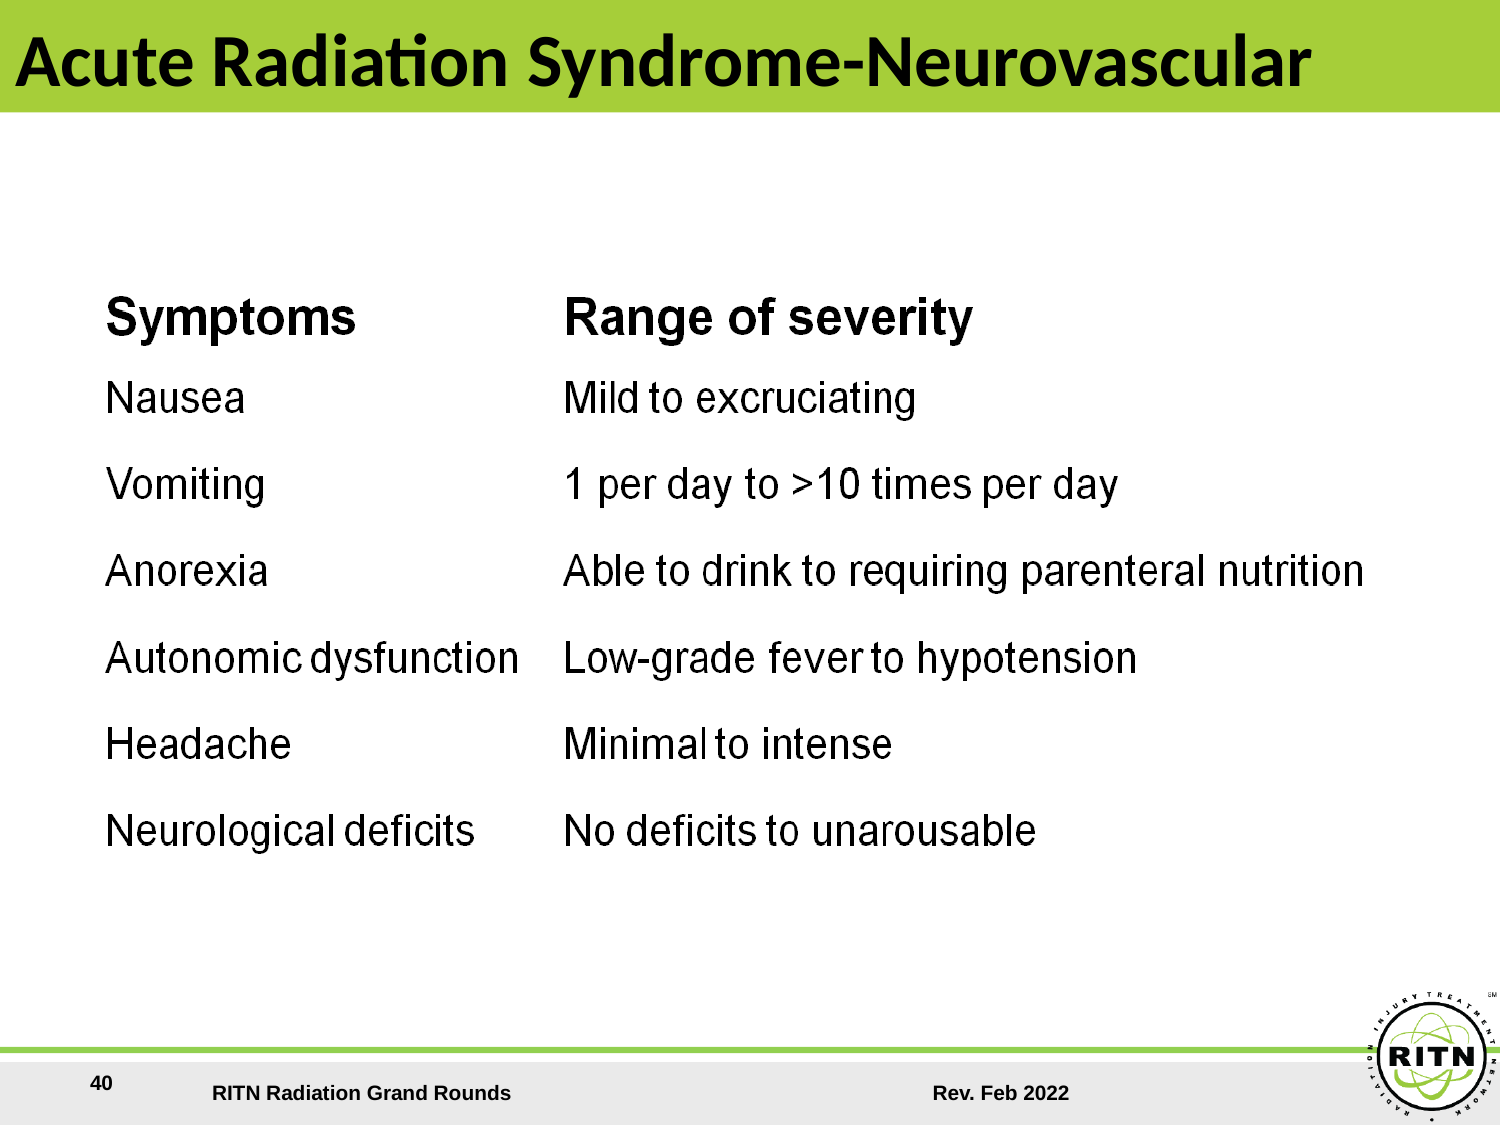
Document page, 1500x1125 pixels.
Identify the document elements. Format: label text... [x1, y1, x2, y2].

slide_number 40 [74, 1062, 176, 1125]
text_box Acute Radiation Syndrome-Neurovascular [0, 0, 1500, 113]
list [74, 263, 1426, 909]
picture [1359, 985, 1500, 1125]
